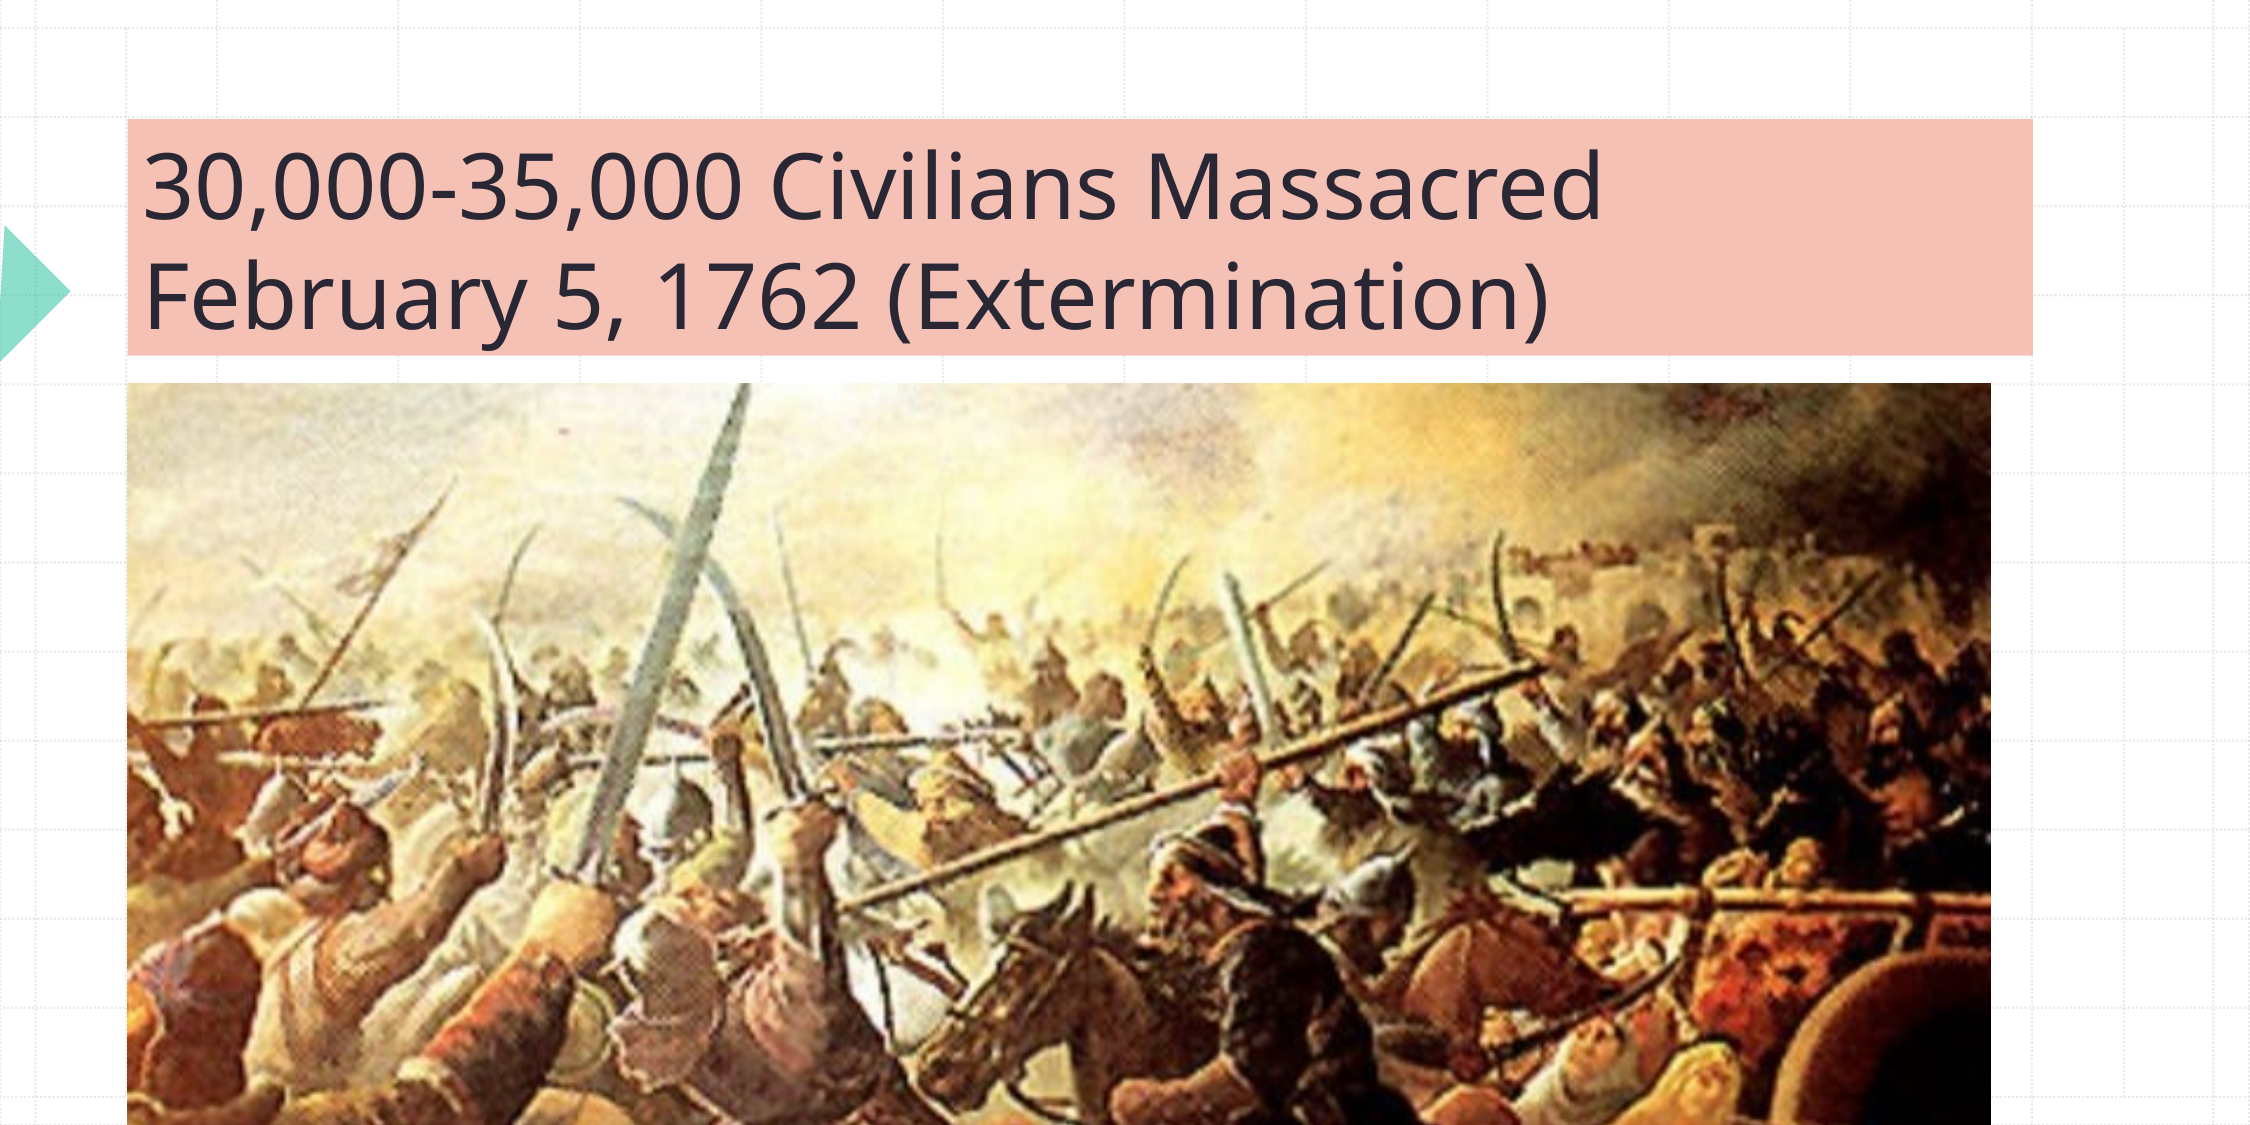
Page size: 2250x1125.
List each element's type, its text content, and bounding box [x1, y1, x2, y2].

title 30,000-35,000 Civilians Massacred February 5, 1762 (Extermination) [127, 119, 2033, 356]
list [127, 383, 1991, 1125]
